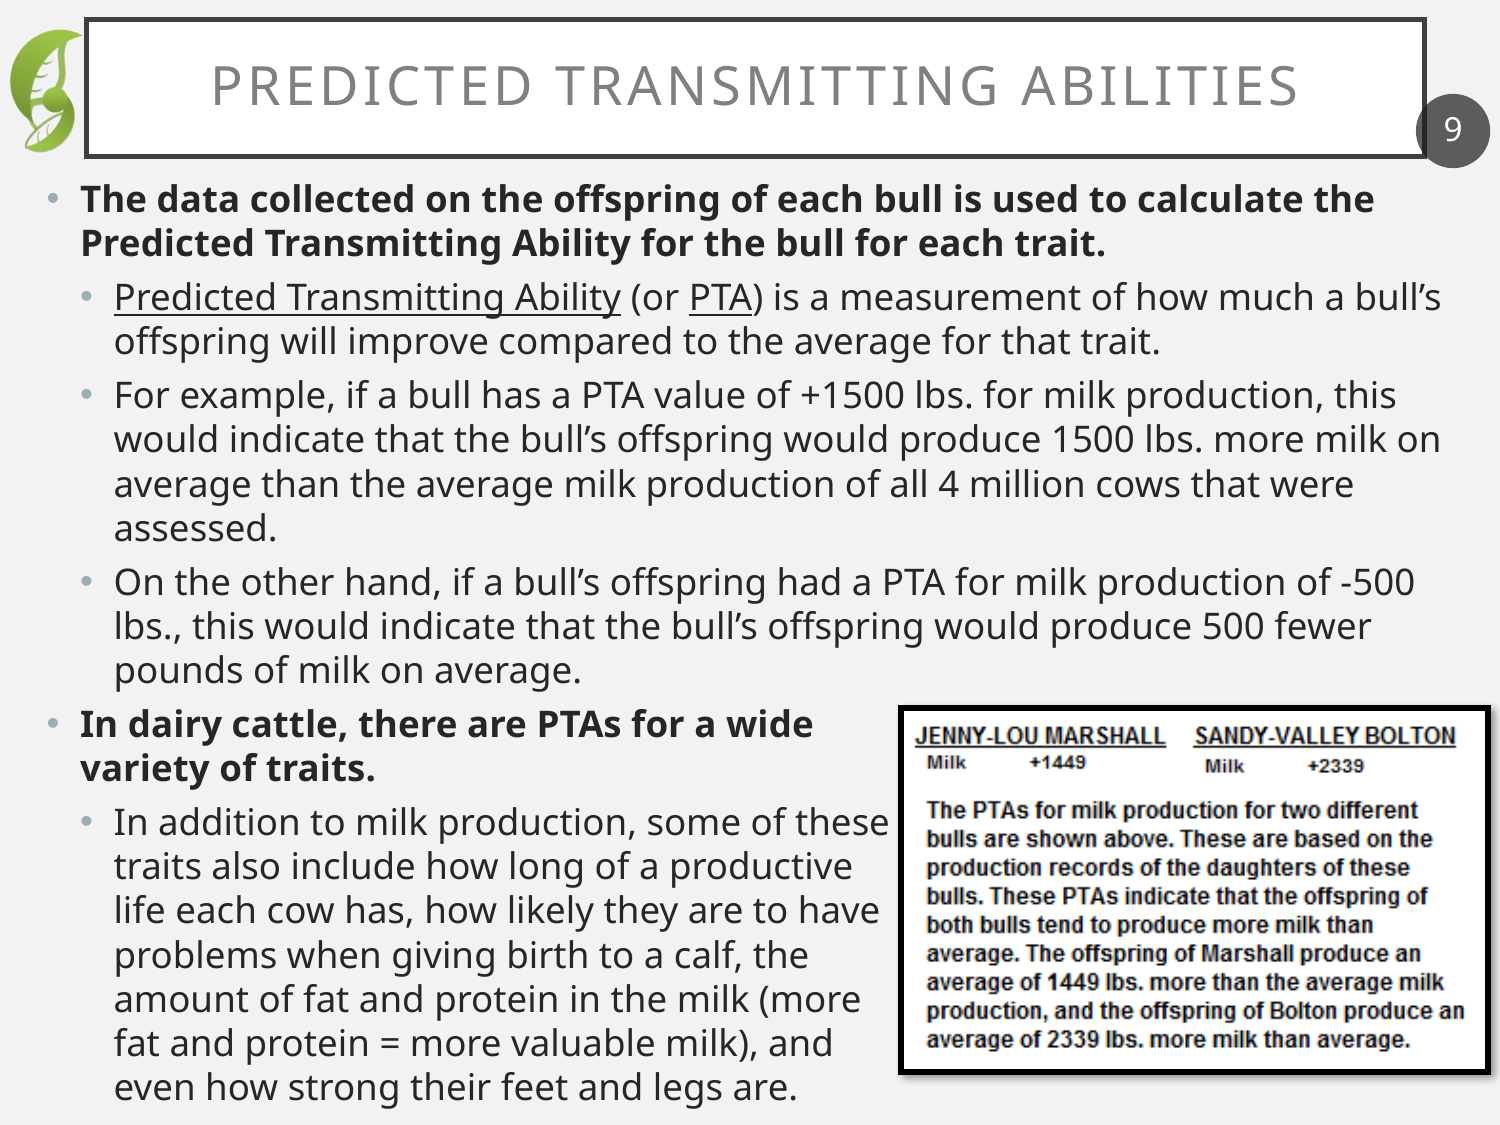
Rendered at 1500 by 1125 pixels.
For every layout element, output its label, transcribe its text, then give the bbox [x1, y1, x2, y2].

picture [0, 9, 88, 168]
list The data collected on the offspring of each bull is used to calculate the Predicted Transmitting Ability for the bull for each trait. Predicted Transmitting Ability (or PTA) is a measurement of how much a bull’s offspring will improve compared to the average for that trait. For example, if a bull has a PTA value of +1500 lbs. for milk production, this would indicate that the bull’s offspring would produce 1500 lbs. more milk on average than the average milk production of all 4 million cows that were assessed. On the other hand, if a bull’s offspring had a PTA for milk production of -500 lbs., this would indicate that the bull’s offspring would produce 500 fewer pounds of milk on average. In dairy cattle, there are PTAs for a wide variety of traits. In addition to milk production, some of these traits also include how long of a productive life each cow has, how likely they are to have problems when giving birth to a calf, the amount of fat and protein in the milk (more fat and protein = more valuable milk), and even how strong their feet and legs are. [31, 167, 1480, 1125]
slide_number 9 [1415, 93, 1491, 169]
title Predicted Transmitting Abilities [84, 17, 1427, 159]
picture [904, 710, 1485, 1069]
